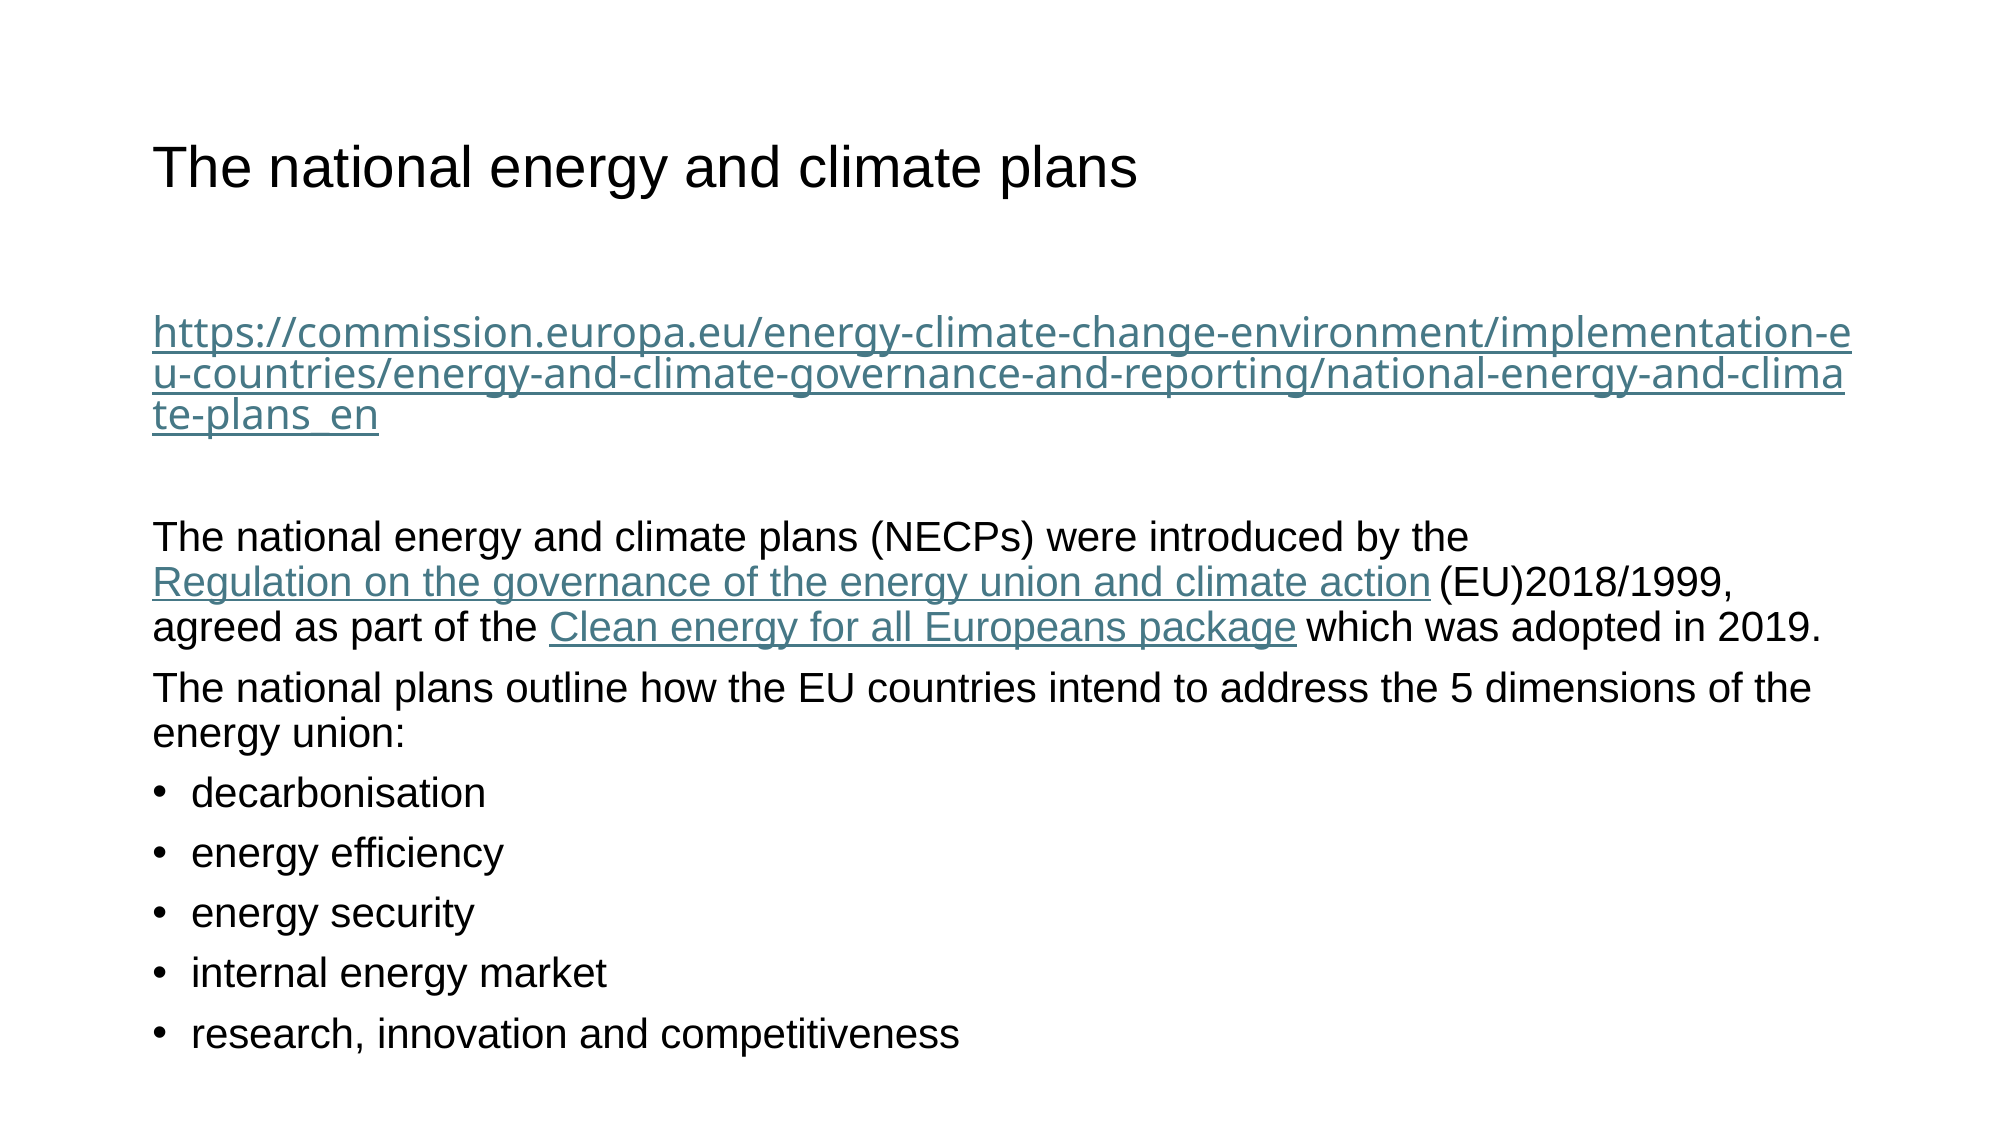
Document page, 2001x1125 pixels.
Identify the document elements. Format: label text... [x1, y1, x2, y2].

list https://commission.europa.eu/energy-climate-change-environment/implementation-eu-countries/energy-and-climate-governance-and-reporting/national-energy-and-climate-plans_en The national energy and climate plans (NECPs) were introduced by the Regulation on the governance of the energy union and climate action (EU)2018/1999, agreed as part of the Clean energy for all Europeans package which was adopted in 2019. The national plans outline how the EU countries intend to address the 5 dimensions of the energy union: decarbonisation energy efficiency energy security internal energy market research, innovation and competitiveness [137, 299, 1863, 1014]
title The national energy and climate plans [137, 59, 1863, 278]
